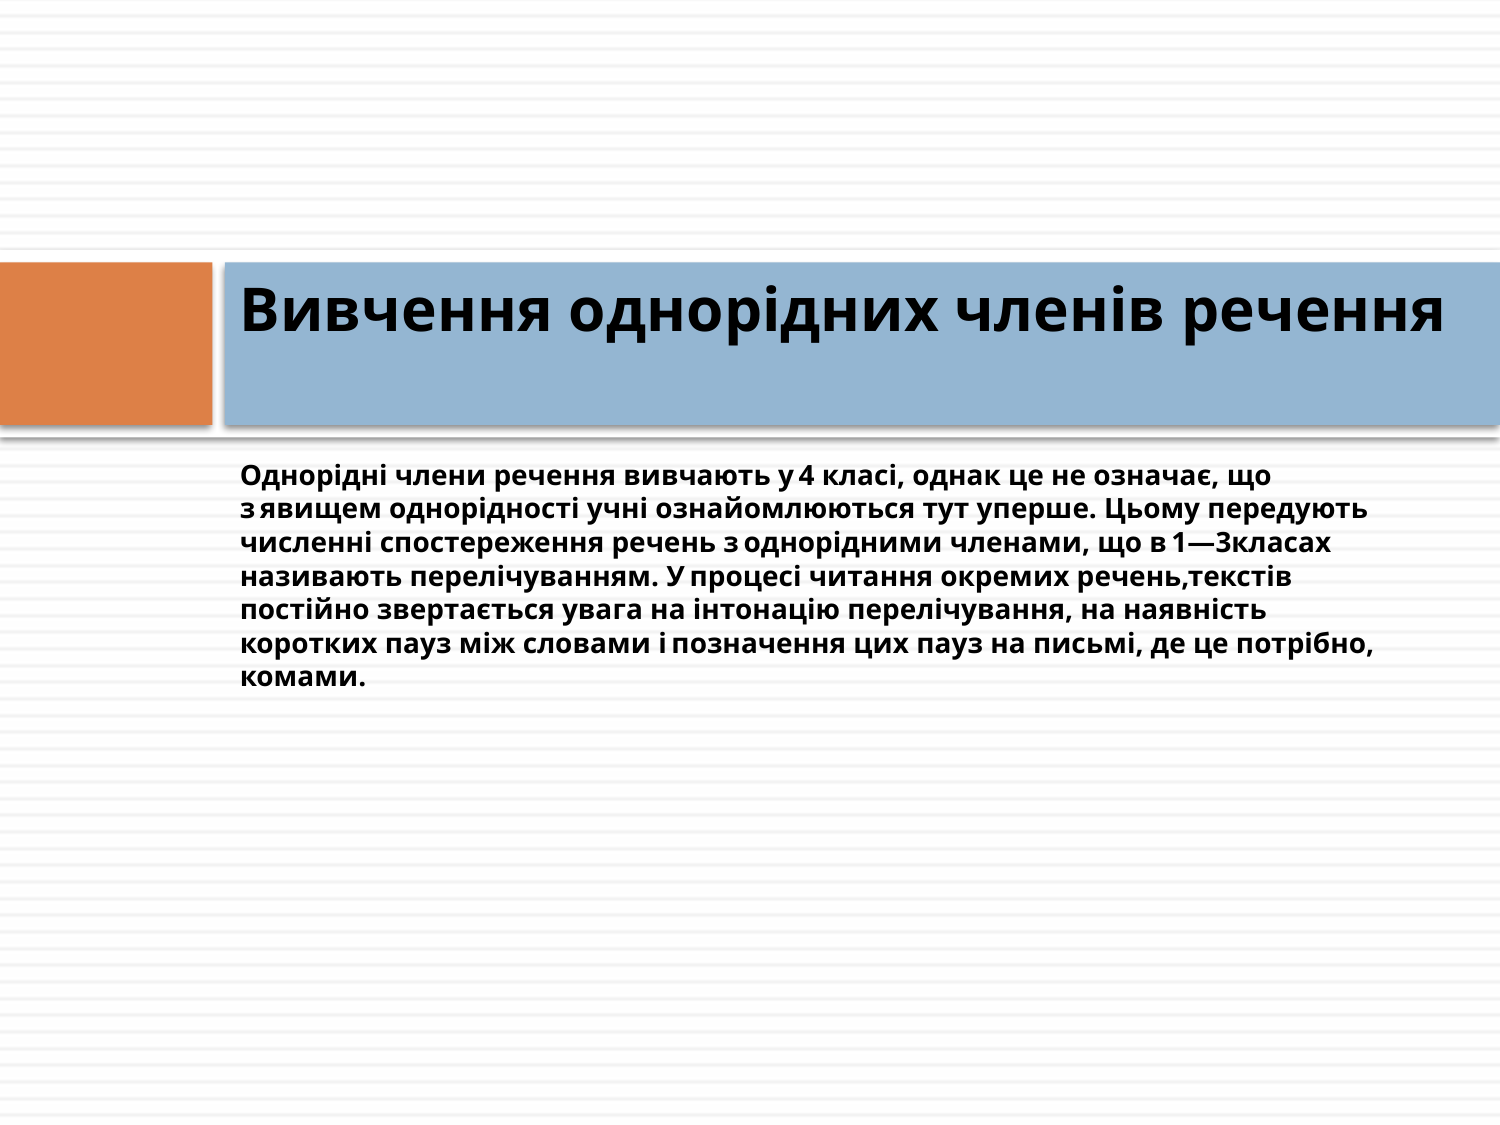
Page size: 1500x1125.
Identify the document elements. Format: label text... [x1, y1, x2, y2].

list Однорідні члени речення вивчають у 4 класі, однак це не означає, що з явищем однорідності учні ознайомлюються тут уперше. Цьому передують численні спостереження речень з однорідними членами, що в 1—3класах називають перелічуванням. У процесі читання окремих речень,текстів постійно звертається увага на інтонацію перелічування, на наявність коротких пауз між словами і позначення цих пауз на письмі, де це потрібно, комами. [225, 450, 1394, 725]
title Вивчення однорідних членів речення [225, 262, 1475, 425]
